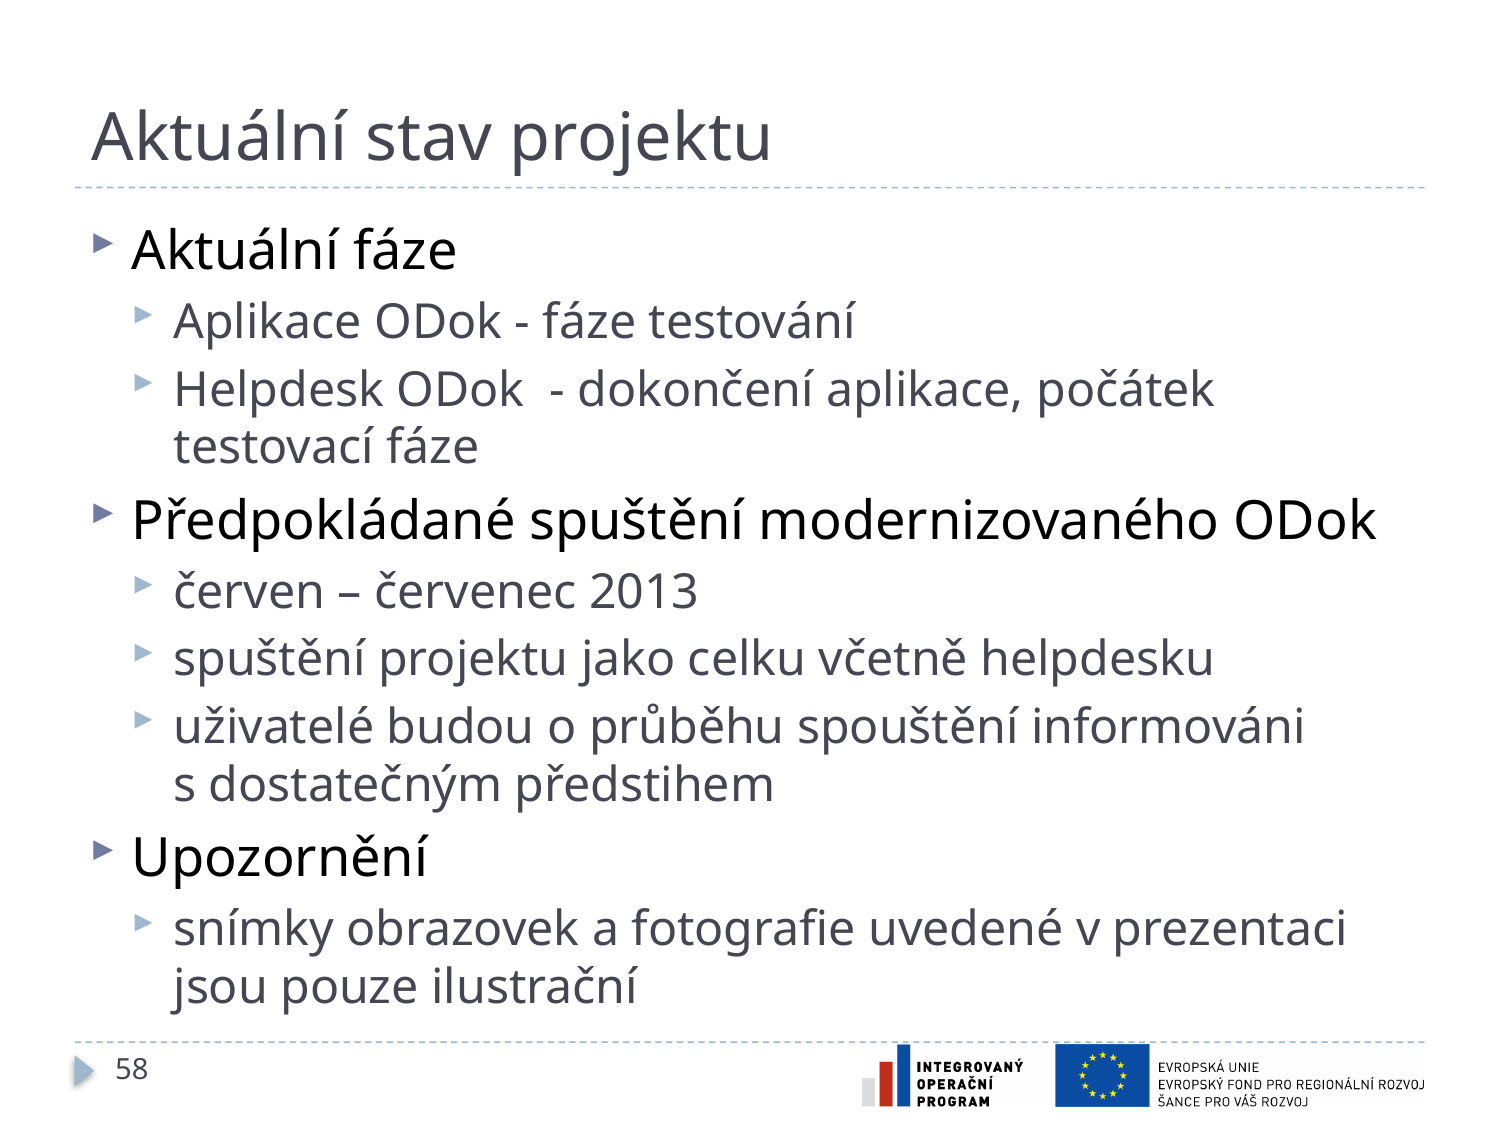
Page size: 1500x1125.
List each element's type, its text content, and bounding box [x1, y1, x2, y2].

title Aktuální stav projektu [76, 19, 1427, 182]
list Aktuální fáze Aplikace ODok - fáze testování Helpdesk ODok - dokončení aplikace, počátek testovací fáze Předpokládané spuštění modernizovaného ODok červen – červenec 2013 spuštění projektu jako celku včetně helpdesku uživatelé budou o průběhu spouštění informováni s dostatečným předstihem Upozornění snímky obrazovek a fotografie uvedené v prezentaci jsou pouze ilustrační [75, 208, 1425, 1035]
picture [862, 1044, 1424, 1108]
slide_number 58 [100, 1042, 426, 1103]
